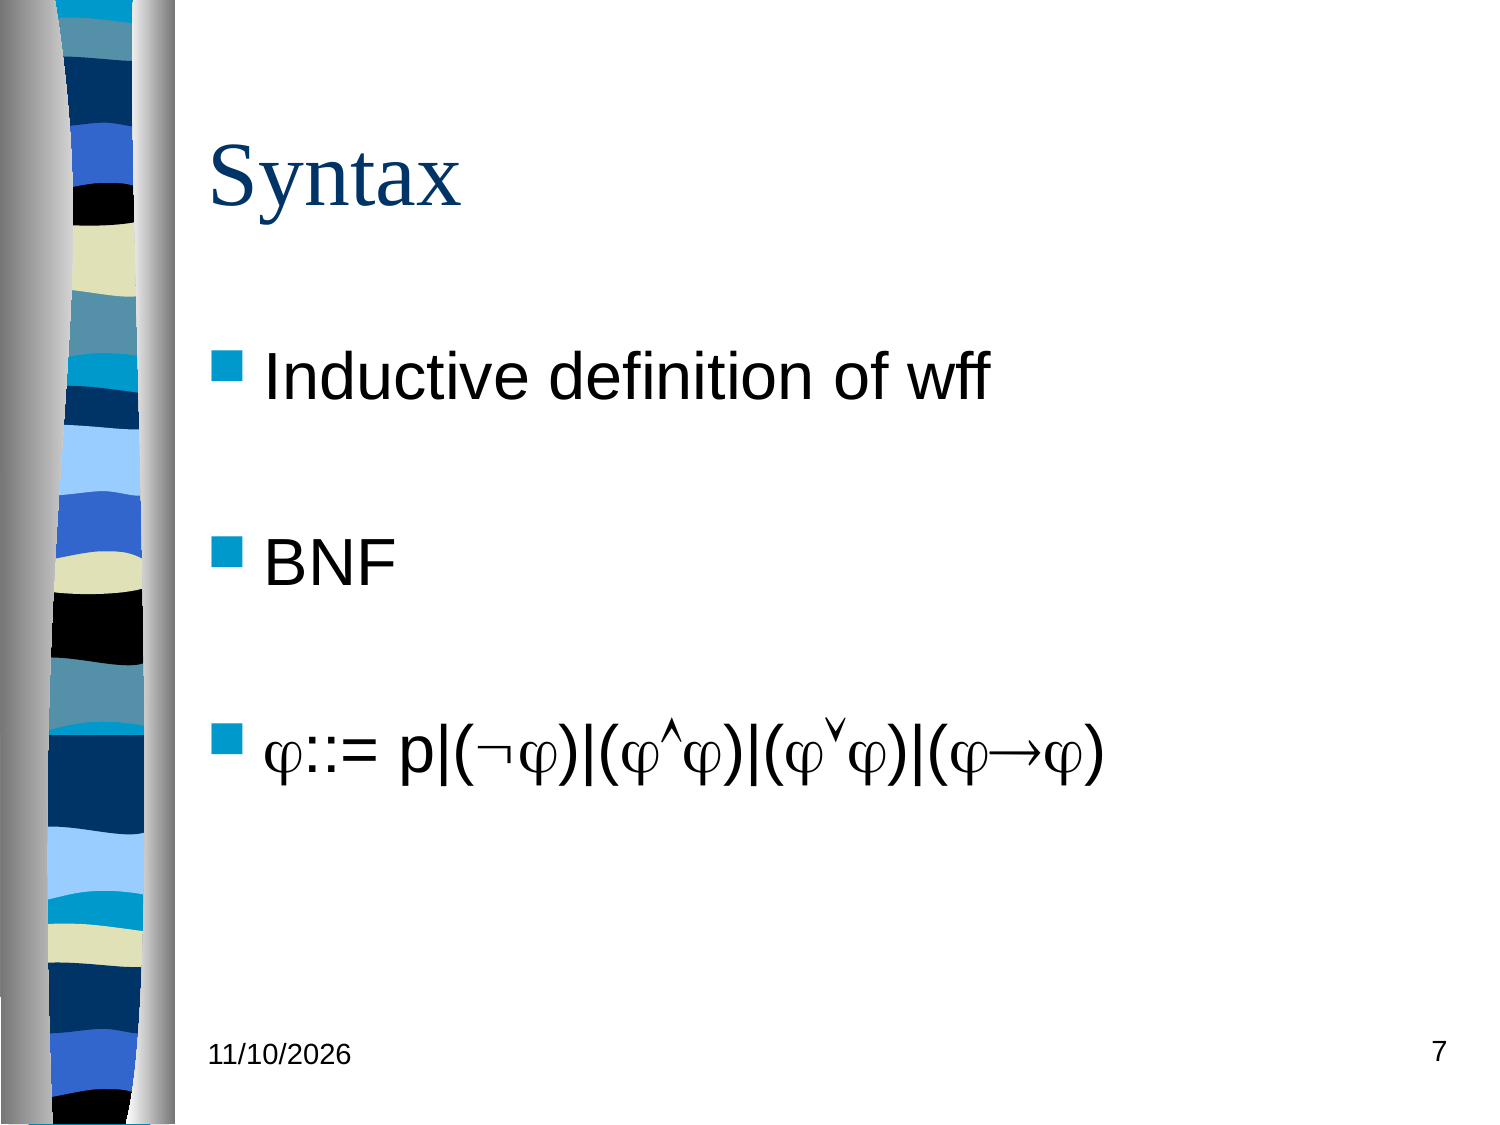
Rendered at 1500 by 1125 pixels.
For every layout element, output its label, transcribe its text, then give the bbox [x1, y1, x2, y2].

list Inductive definition of wff BNF ::= p|()|()|()|() [192, 324, 1468, 1000]
title Syntax [192, 75, 1468, 263]
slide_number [192, 1027, 505, 1103]
slide_number 7 [1149, 1025, 1463, 1100]
